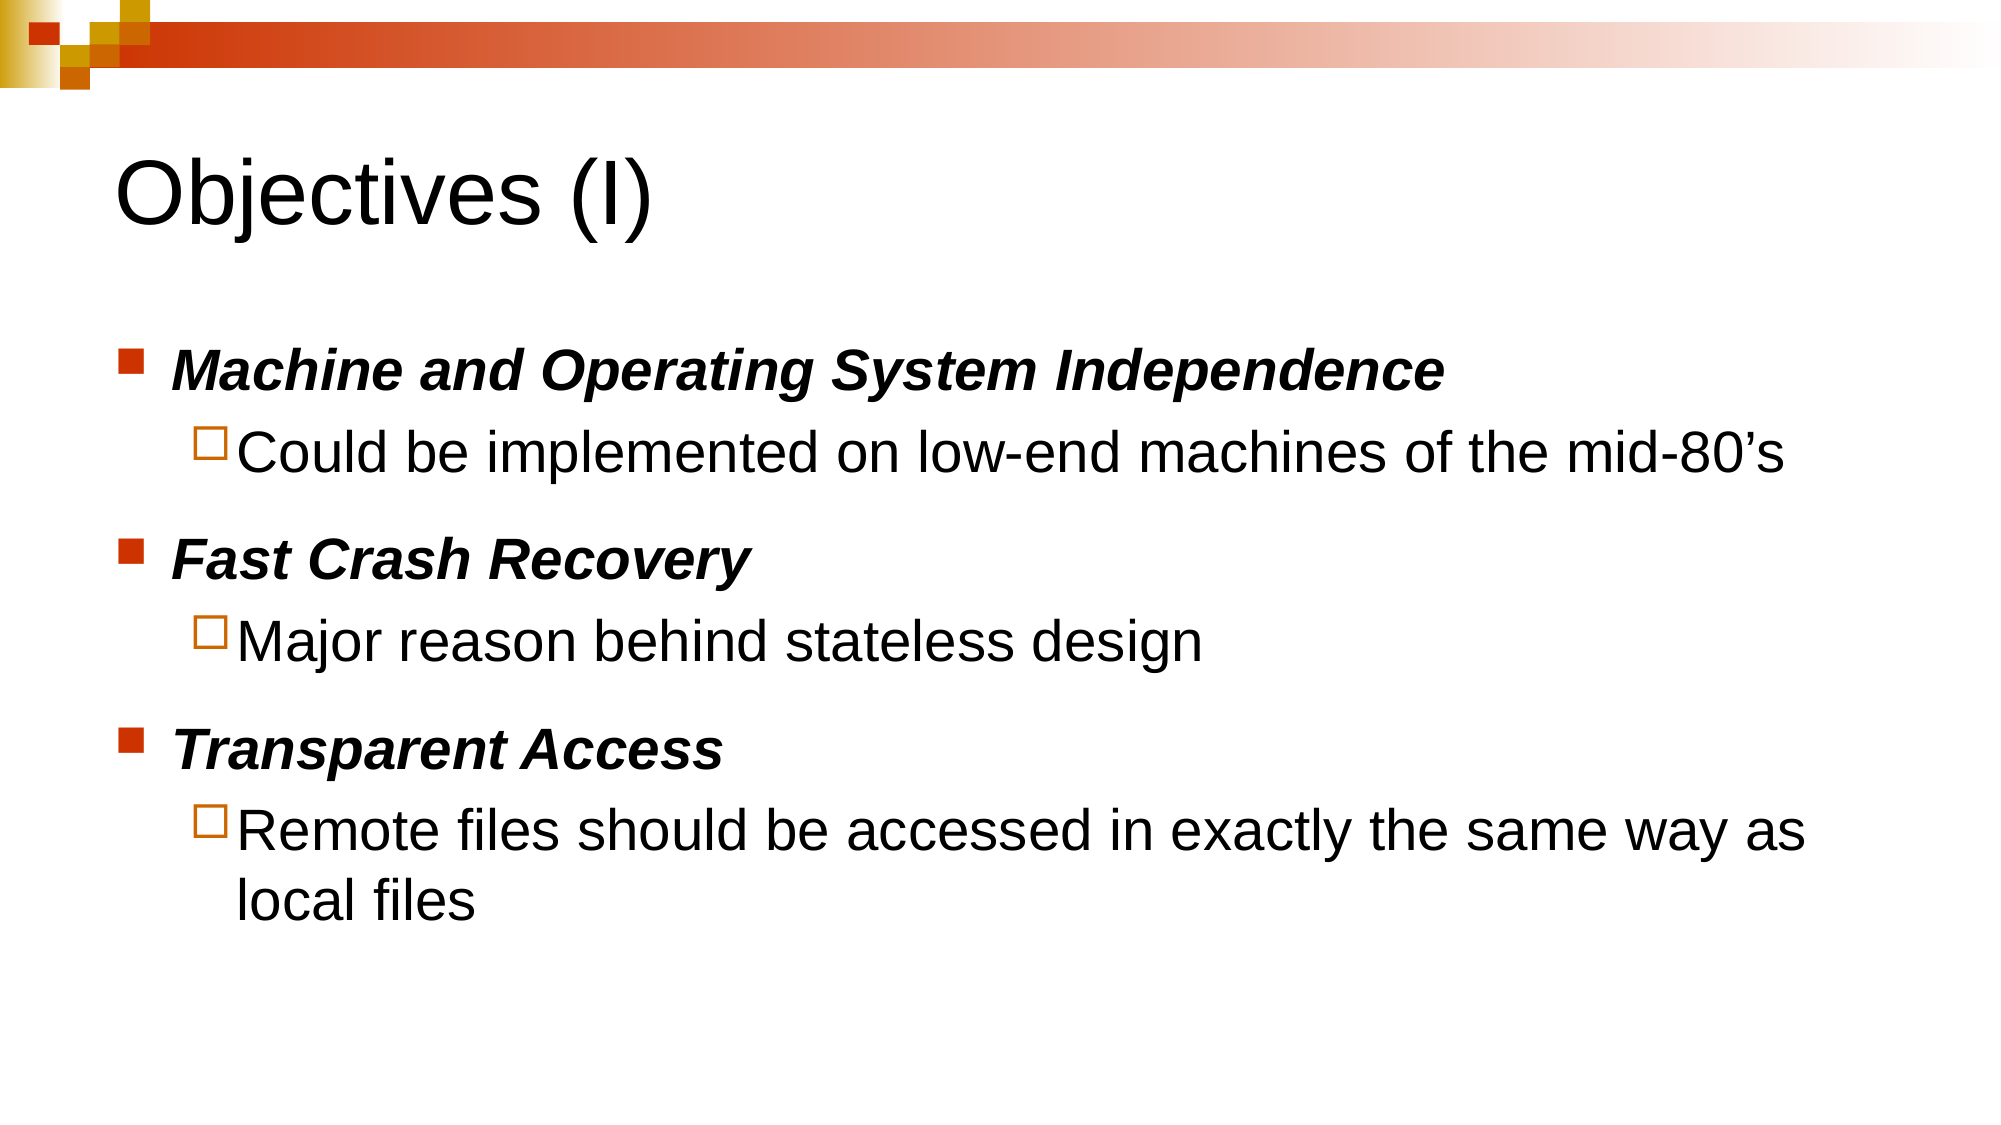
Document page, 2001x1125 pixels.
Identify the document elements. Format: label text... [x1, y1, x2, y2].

title Objectives (I) [99, 75, 1900, 300]
list Machine and Operating System Independence Could be implemented on low-end machines of the mid-80’s Fast Crash Recovery Major reason behind stateless design Transparent Access Remote files should be accessed in exactly the same way as local files [99, 324, 1900, 963]
